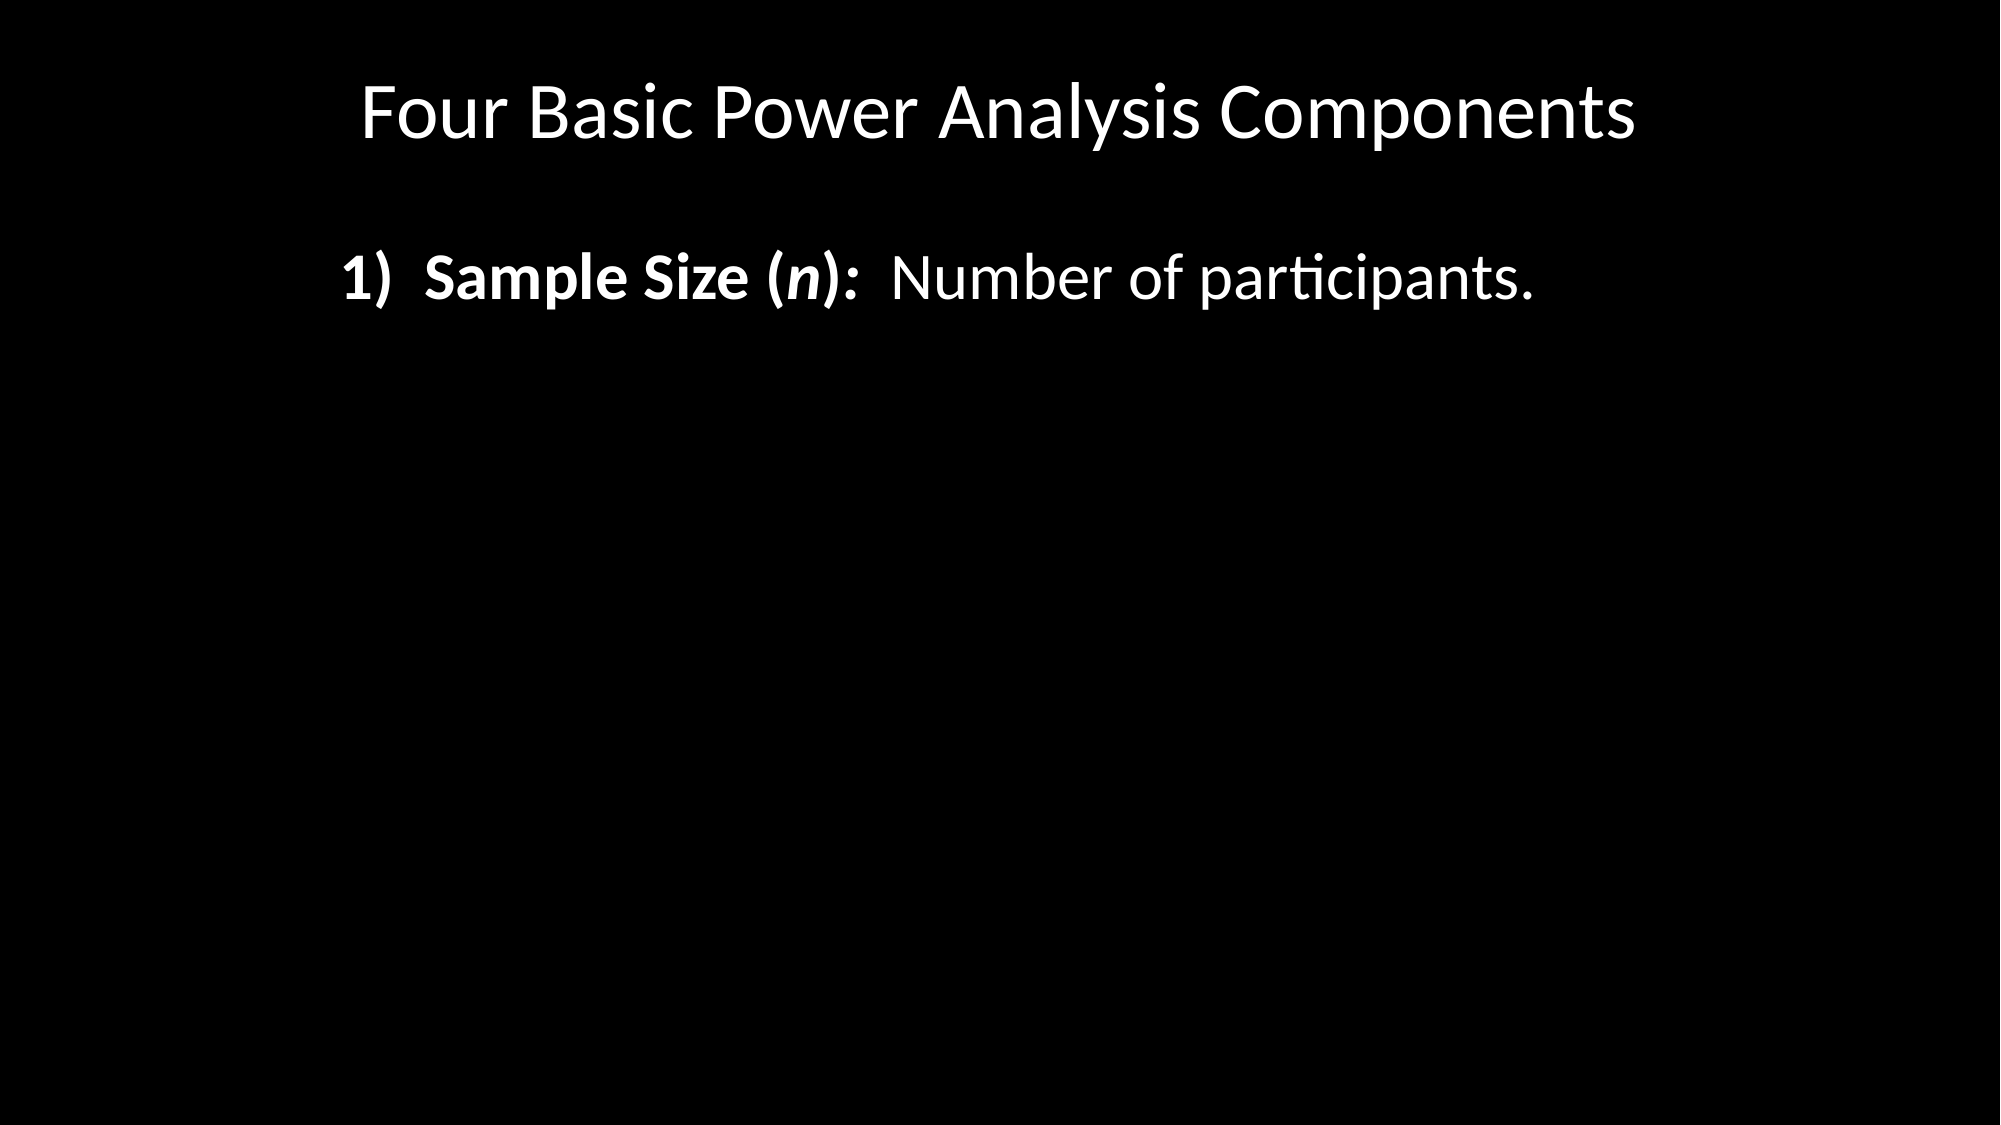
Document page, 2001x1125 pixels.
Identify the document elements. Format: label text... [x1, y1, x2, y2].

list Sample Size (n): Number of participants. Effect Size: Size of the effect you can detect. Most frequently: The difference between the mean of the treatment and control group, divided by the pooled (average) standard deviation. Typically folks use Cohen’s benchmarks: Small = .2 Medium = .5 Large = .8 [324, 224, 1675, 1075]
title Four Basic Power Analysis Components [324, 12, 1675, 200]
